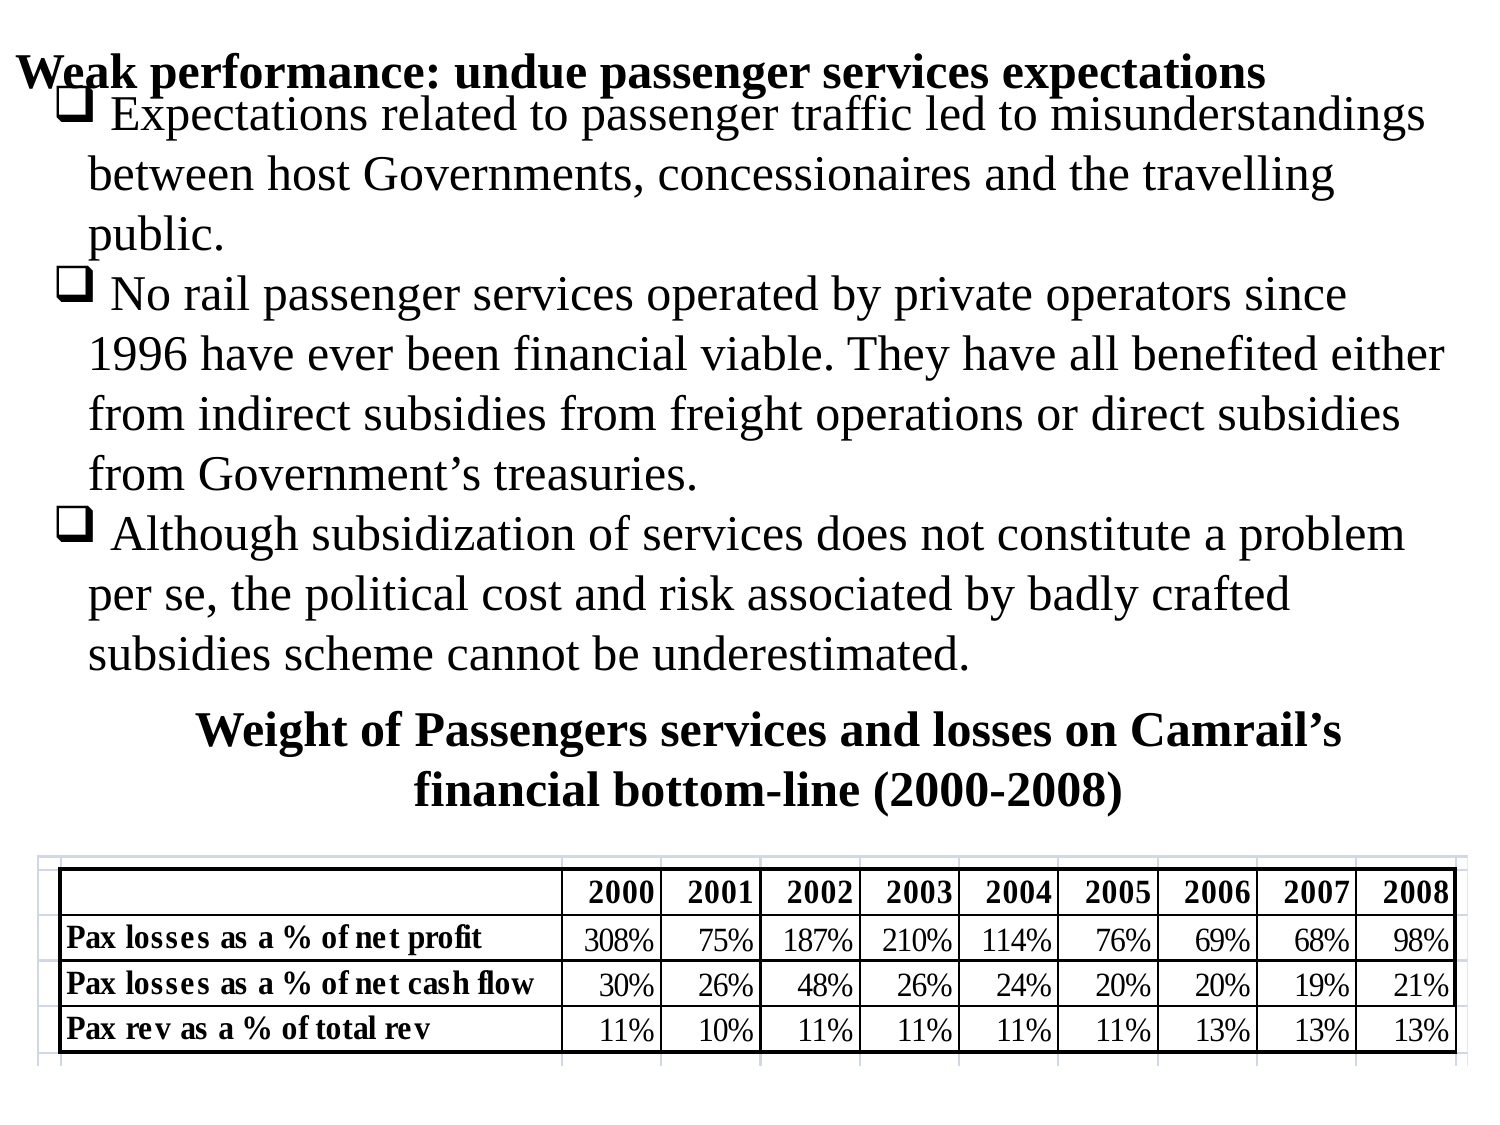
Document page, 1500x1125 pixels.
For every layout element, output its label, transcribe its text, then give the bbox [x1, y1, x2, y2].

picture [36, 855, 1470, 1069]
text_box Weight of Passengers services and losses on Camrail’s financial bottom-line (2000-2008) [137, 688, 1400, 824]
text_box [0, 149, 1500, 1125]
text_box Weak performance: undue passenger services expectations [0, 0, 1500, 138]
text_box Expectations related to passenger traffic led to misunderstandings between host Governments, concessionaires and the travelling public. No rail passenger services operated by private operators since 1996 have ever been financial viable. They have all benefited either from indirect subsidies from freight operations or direct subsidies from Government’s treasuries. Although subsidization of services does not constitute a problem per se, the political cost and risk associated by badly crafted subsidies scheme cannot be underestimated. [37, 72, 1463, 688]
